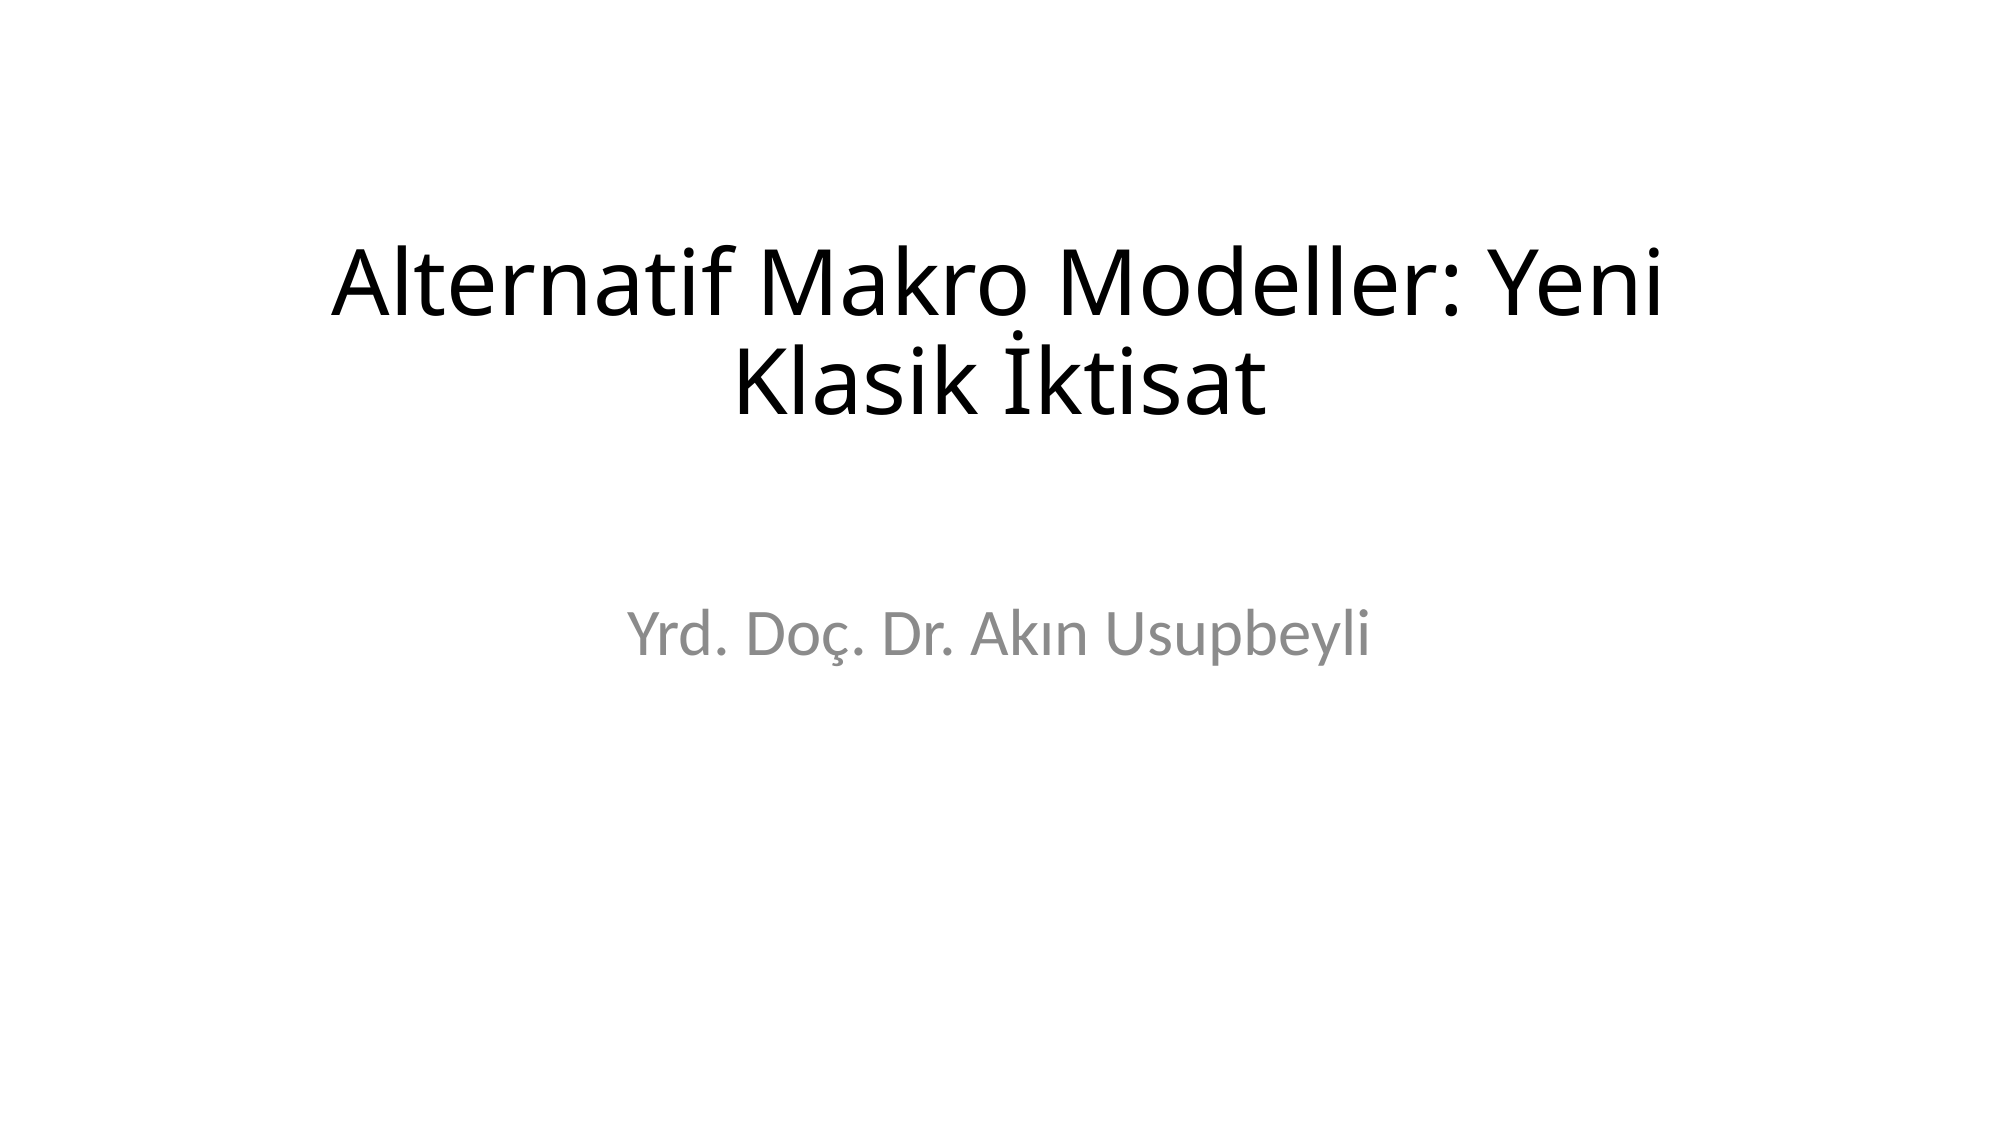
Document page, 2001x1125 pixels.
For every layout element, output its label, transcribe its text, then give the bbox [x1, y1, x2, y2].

subtitle Yrd. Doç. Dr. Akın Usupbeyli [249, 590, 1750, 863]
title Alternatif Makro Modeller: Yeni Klasik İktisat [249, 184, 1750, 442]
